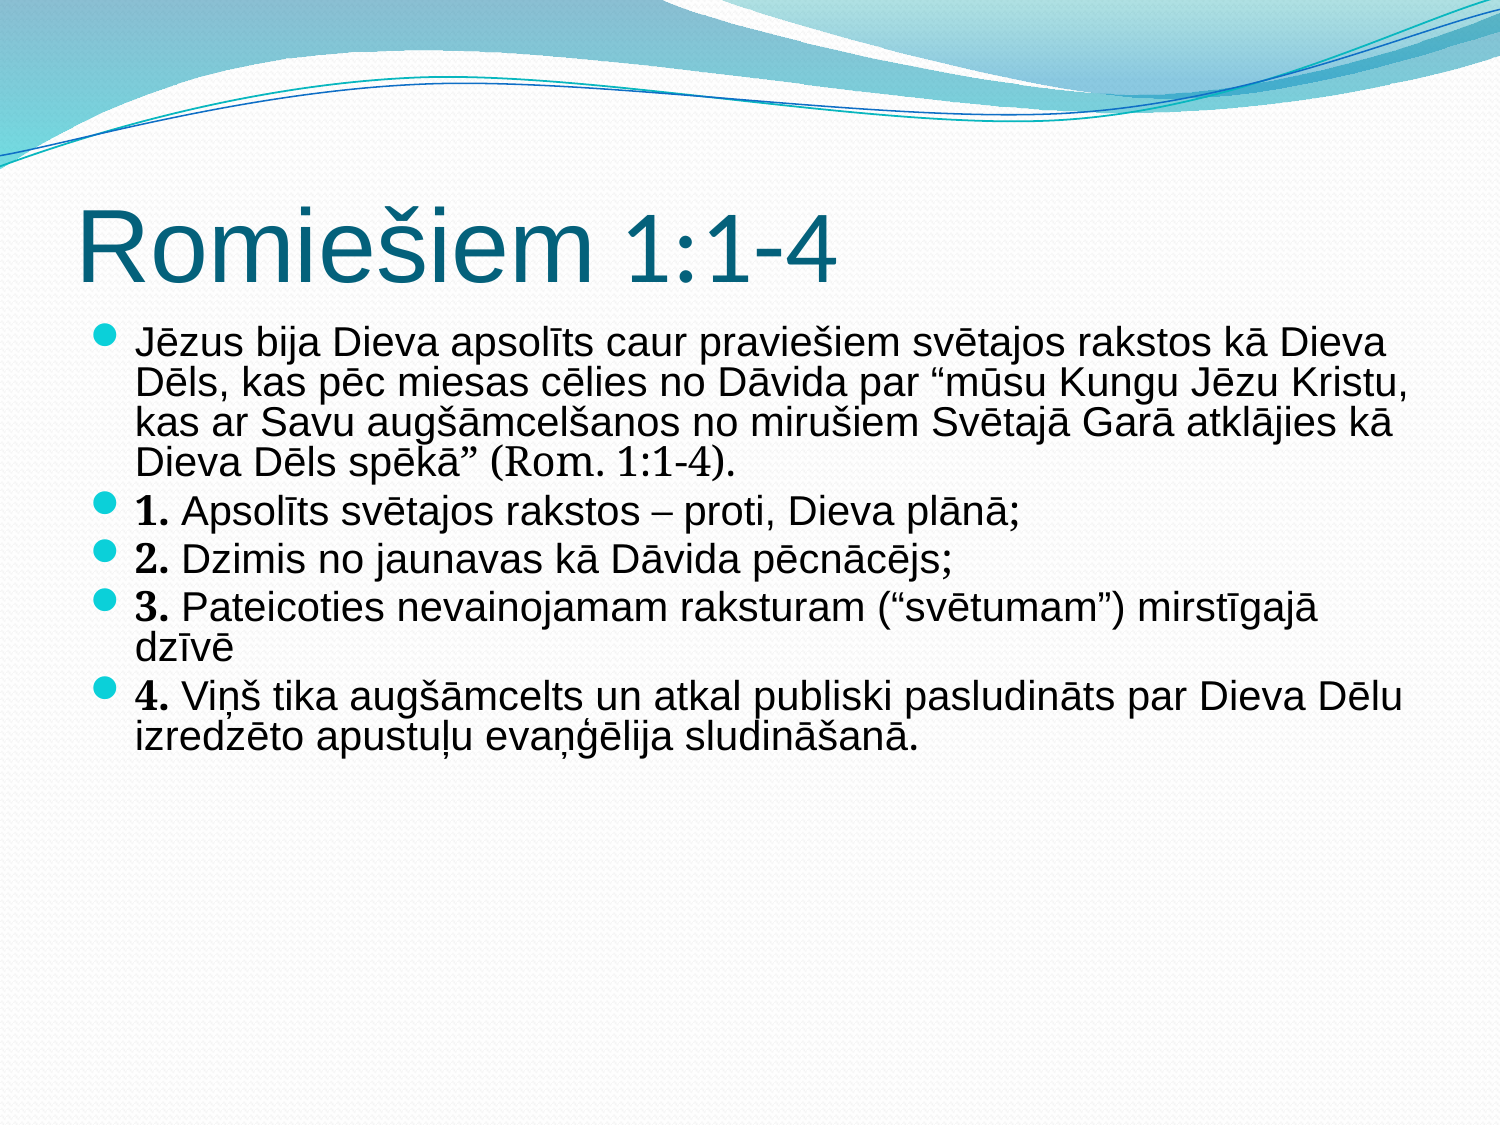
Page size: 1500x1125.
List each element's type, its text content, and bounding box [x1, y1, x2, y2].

title Romiešiem 1:1-4 [74, 115, 1426, 304]
list Jēzus bija Dieva apsolīts caur praviešiem svētajos rakstos kā Dieva Dēls, kas pēc miesas cēlies no Dāvida par “mūsu Kungu Jēzu Kristu, kas ar Savu augšāmcelšanos no mirušiem Svētajā Garā atklājies kā Dieva Dēls spēkā” (Rom. 1:1-4). 1. Apsolīts svētajos rakstos – proti, Dieva plānā; 2. Dzimis no jaunavas kā Dāvida pēcnācējs; 3. Pateicoties nevainojamam raksturam (“svētumam”) mirstīgajā dzīvē 4. Viņš tika augšāmcelts un atkal publiski pasludināts par Dieva Dēlu izredzēto apustuļu evaņģēlija sludināšanā. [74, 317, 1426, 1038]
